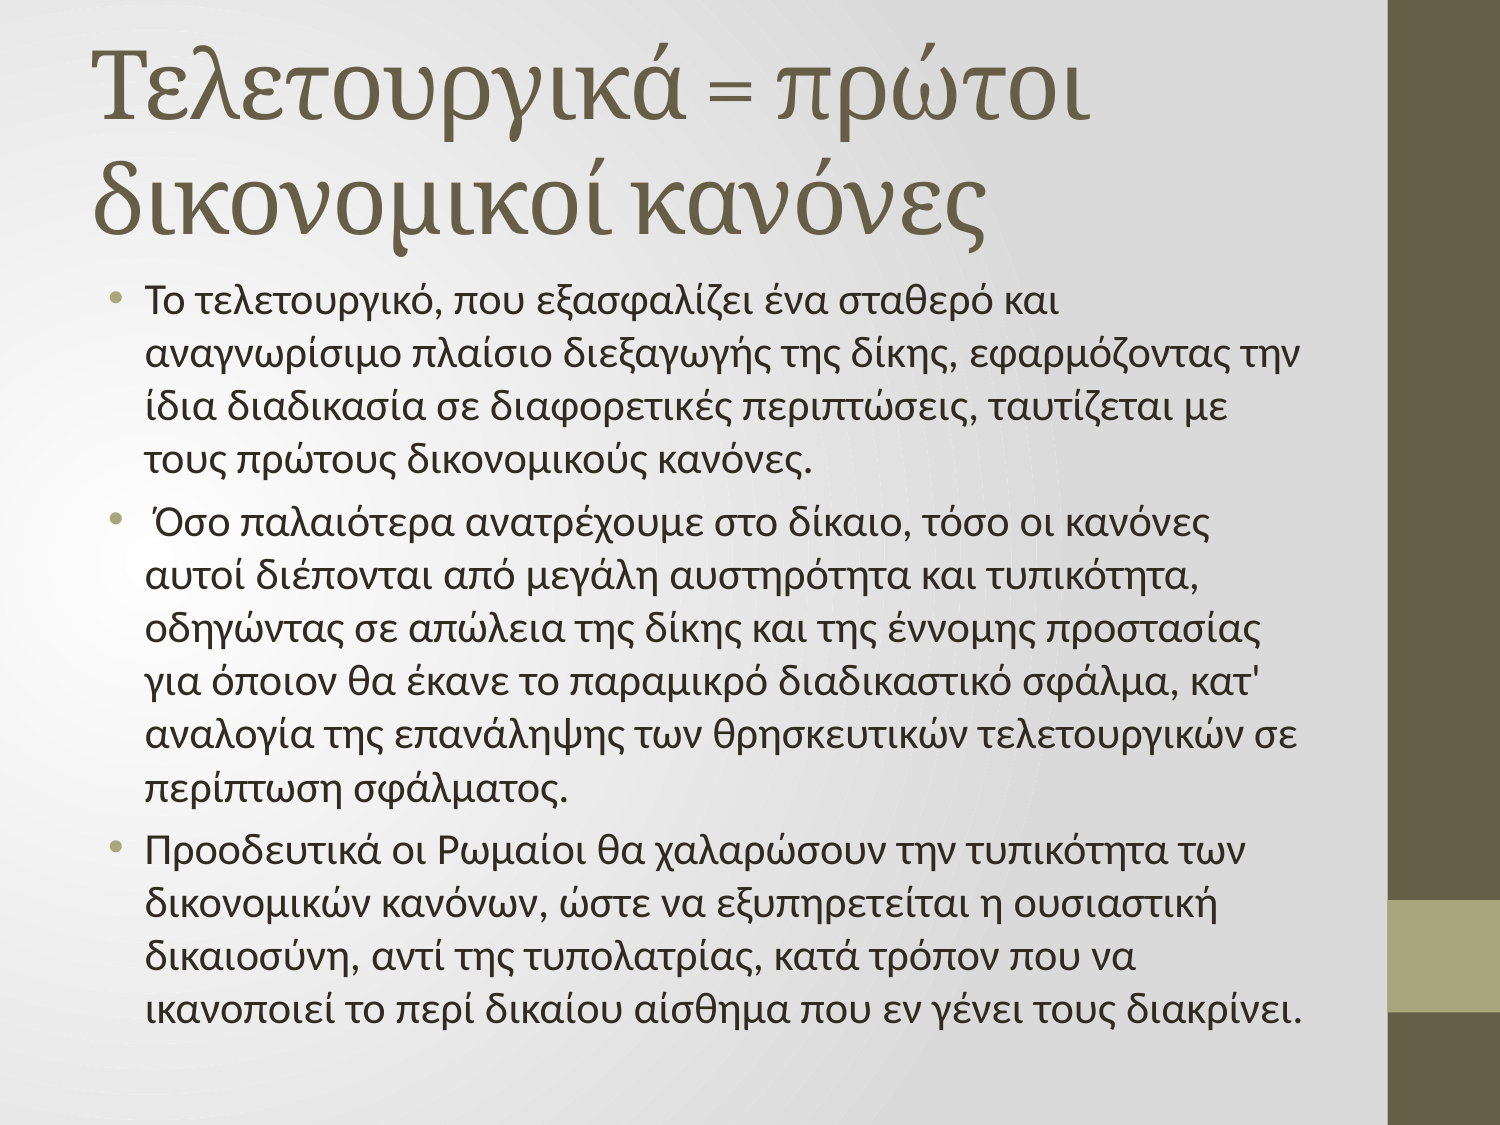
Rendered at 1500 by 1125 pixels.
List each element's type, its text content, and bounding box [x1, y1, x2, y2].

title Τελετουργικά = πρώτοι δικονομικοί κανόνες [75, 45, 1325, 233]
list Το τελετουργικό, που εξασφαλίζει ένα σταθερό και αναγνωρίσιμο πλαίσιο διεξαγωγής της δίκης, εφαρμόζοντας την ίδια διαδικασία σε διαφορετικές περιπτώσεις, ταυτίζεται με τους πρώτους δικονομικούς κανόνες. Όσο παλαιότερα ανατρέχουμε στο δίκαιο, τόσο οι κανόνες αυτοί διέπονται από μεγάλη αυστηρότητα και τυπικότητα, οδηγώντας σε απώλεια της δίκης και της έννομης προστασίας για όποιον θα έκανε το παραμικρό διαδικαστικό σφάλμα, κατ' αναλογία της επανάληψης των θρησκευτικών τελετουργικών σε περίπτωση σφάλματος. Προοδευτικά οι Ρωμαίοι θα χαλαρώσουν την τυπικότητα των δικονομικών κανόνων, ώστε να εξυπηρετείται η ουσιαστική δικαιοσύνη, αντί της τυπολατρίας, κατά τρόπον που να ικανοποιεί το περί δικαίου αίσθημα που εν γένει τους διακρίνει. [75, 262, 1325, 1050]
